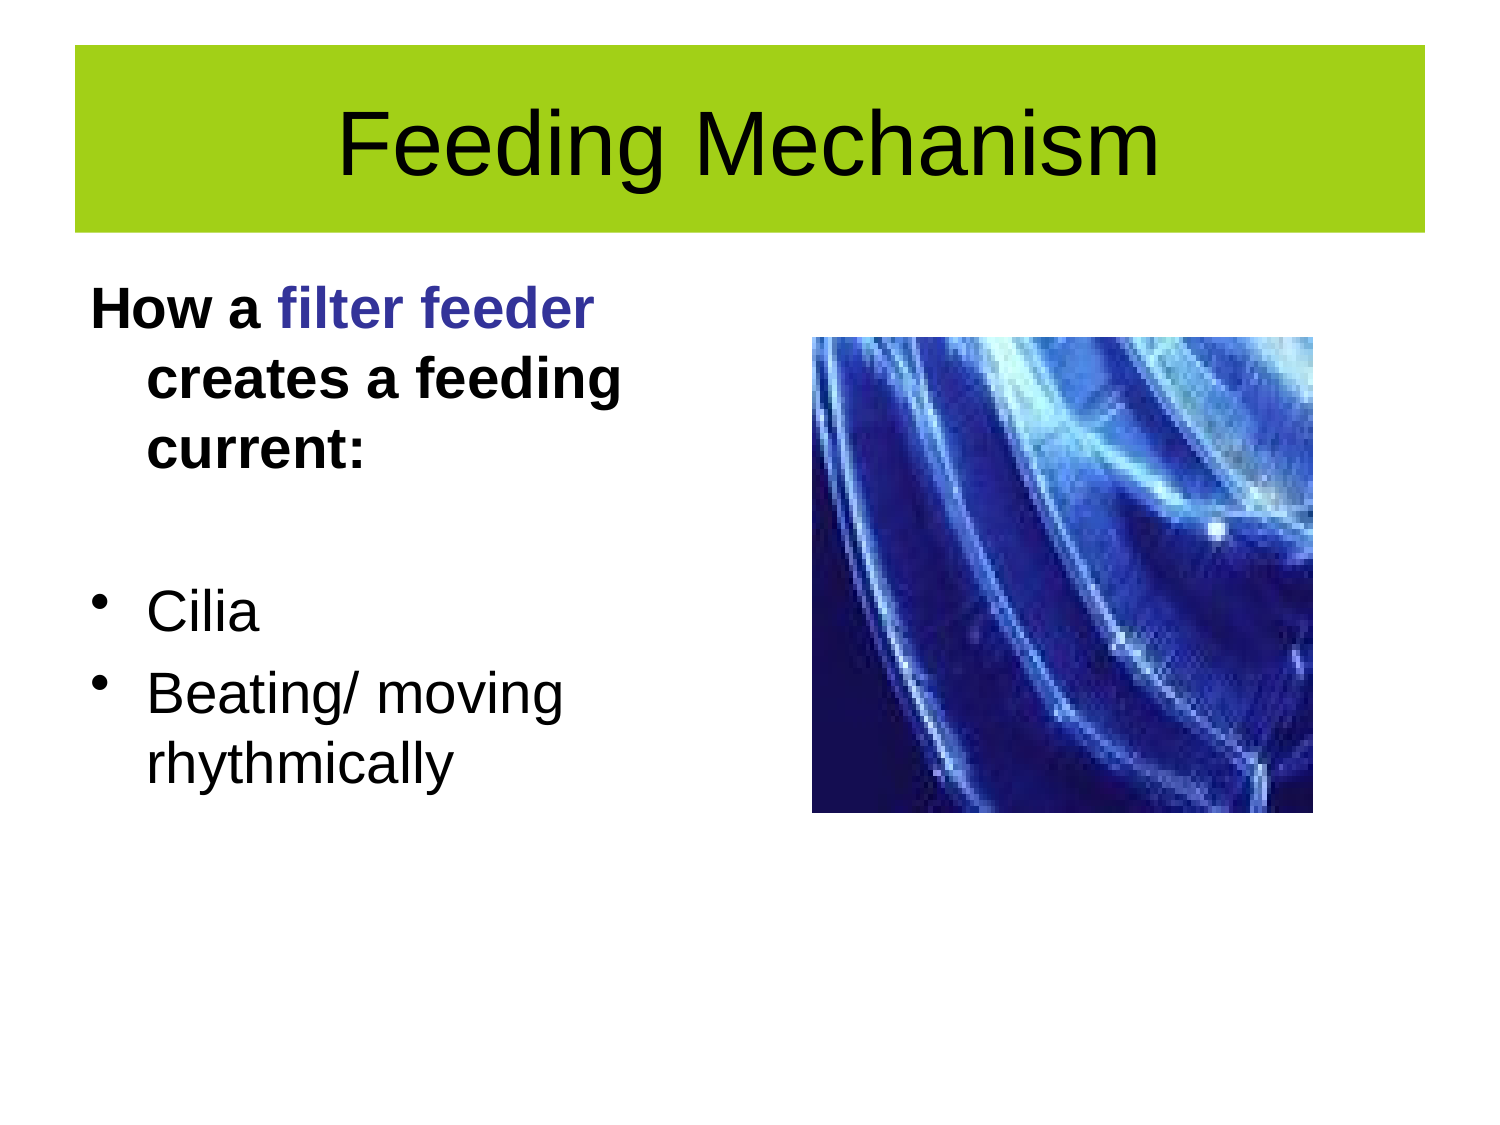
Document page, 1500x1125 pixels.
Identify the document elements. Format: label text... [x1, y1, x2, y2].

list How a filter feeder creates a feeding current: Cilia Beating/ moving rhythmically [75, 262, 738, 1005]
title Feeding Mechanism [75, 45, 1425, 233]
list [812, 337, 1313, 813]
